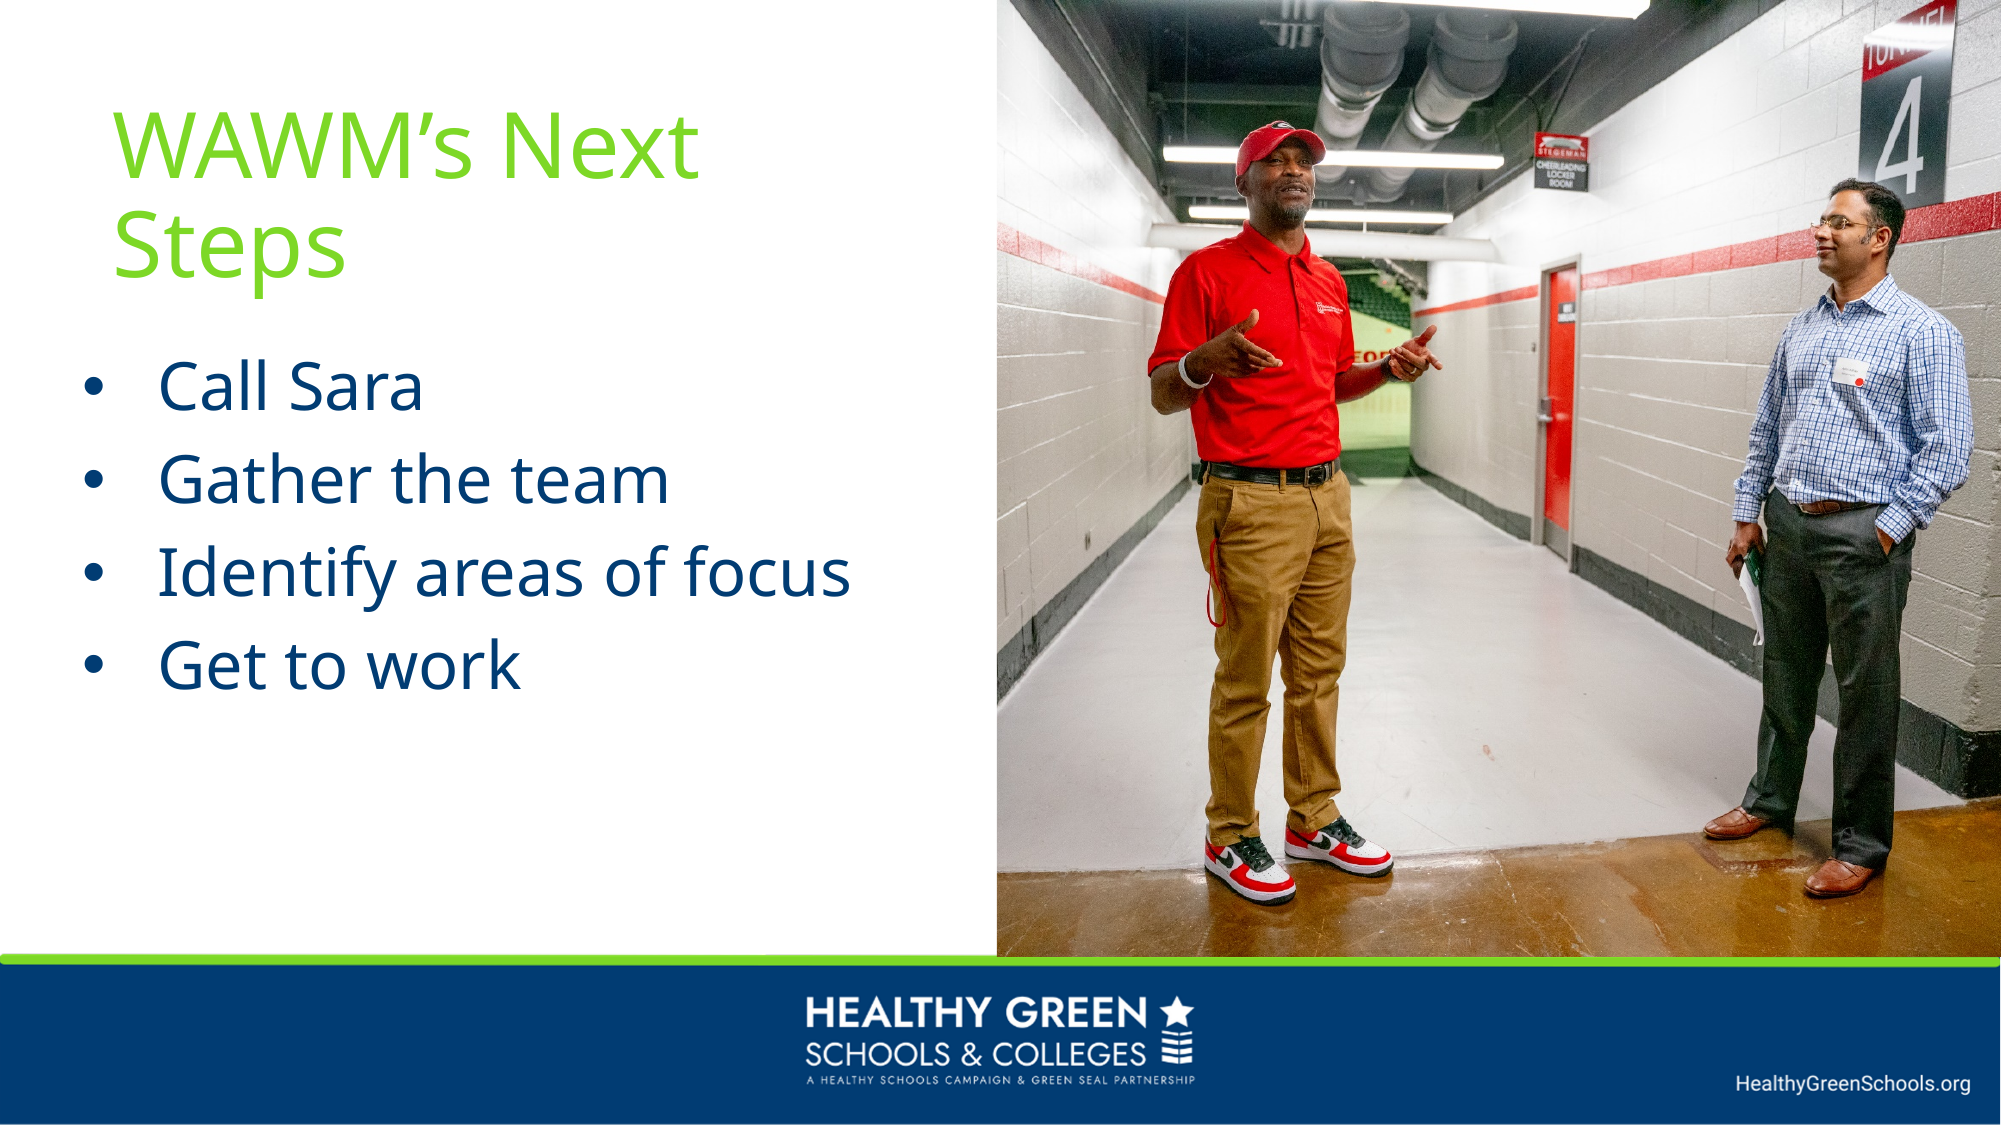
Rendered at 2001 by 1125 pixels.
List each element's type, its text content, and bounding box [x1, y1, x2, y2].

title WAWM’s Next Steps [97, 107, 944, 305]
list Call Sara Gather the team Identify areas of focus Get to work [67, 345, 975, 881]
picture [0, 0, 2001, 1125]
